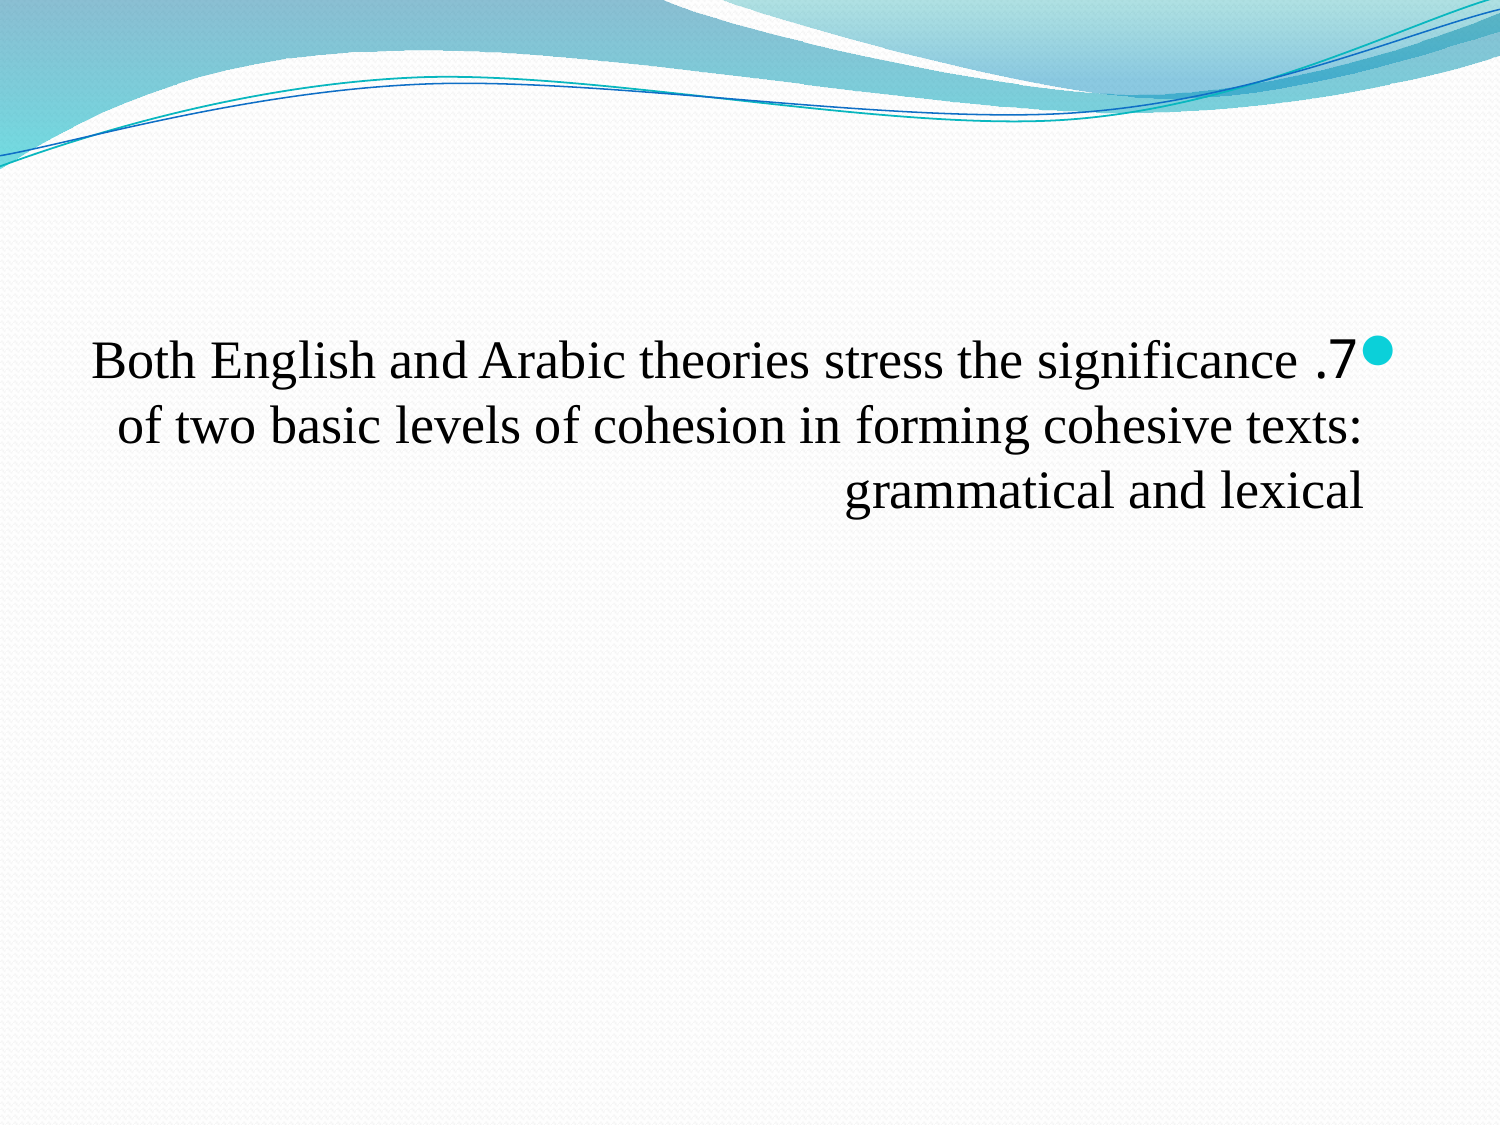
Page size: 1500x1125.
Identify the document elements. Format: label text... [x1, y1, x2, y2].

list 7. Both English and Arabic theories stress the significance of two basic levels of cohesion in forming cohesive texts: grammatical and lexical [75, 317, 1425, 1038]
